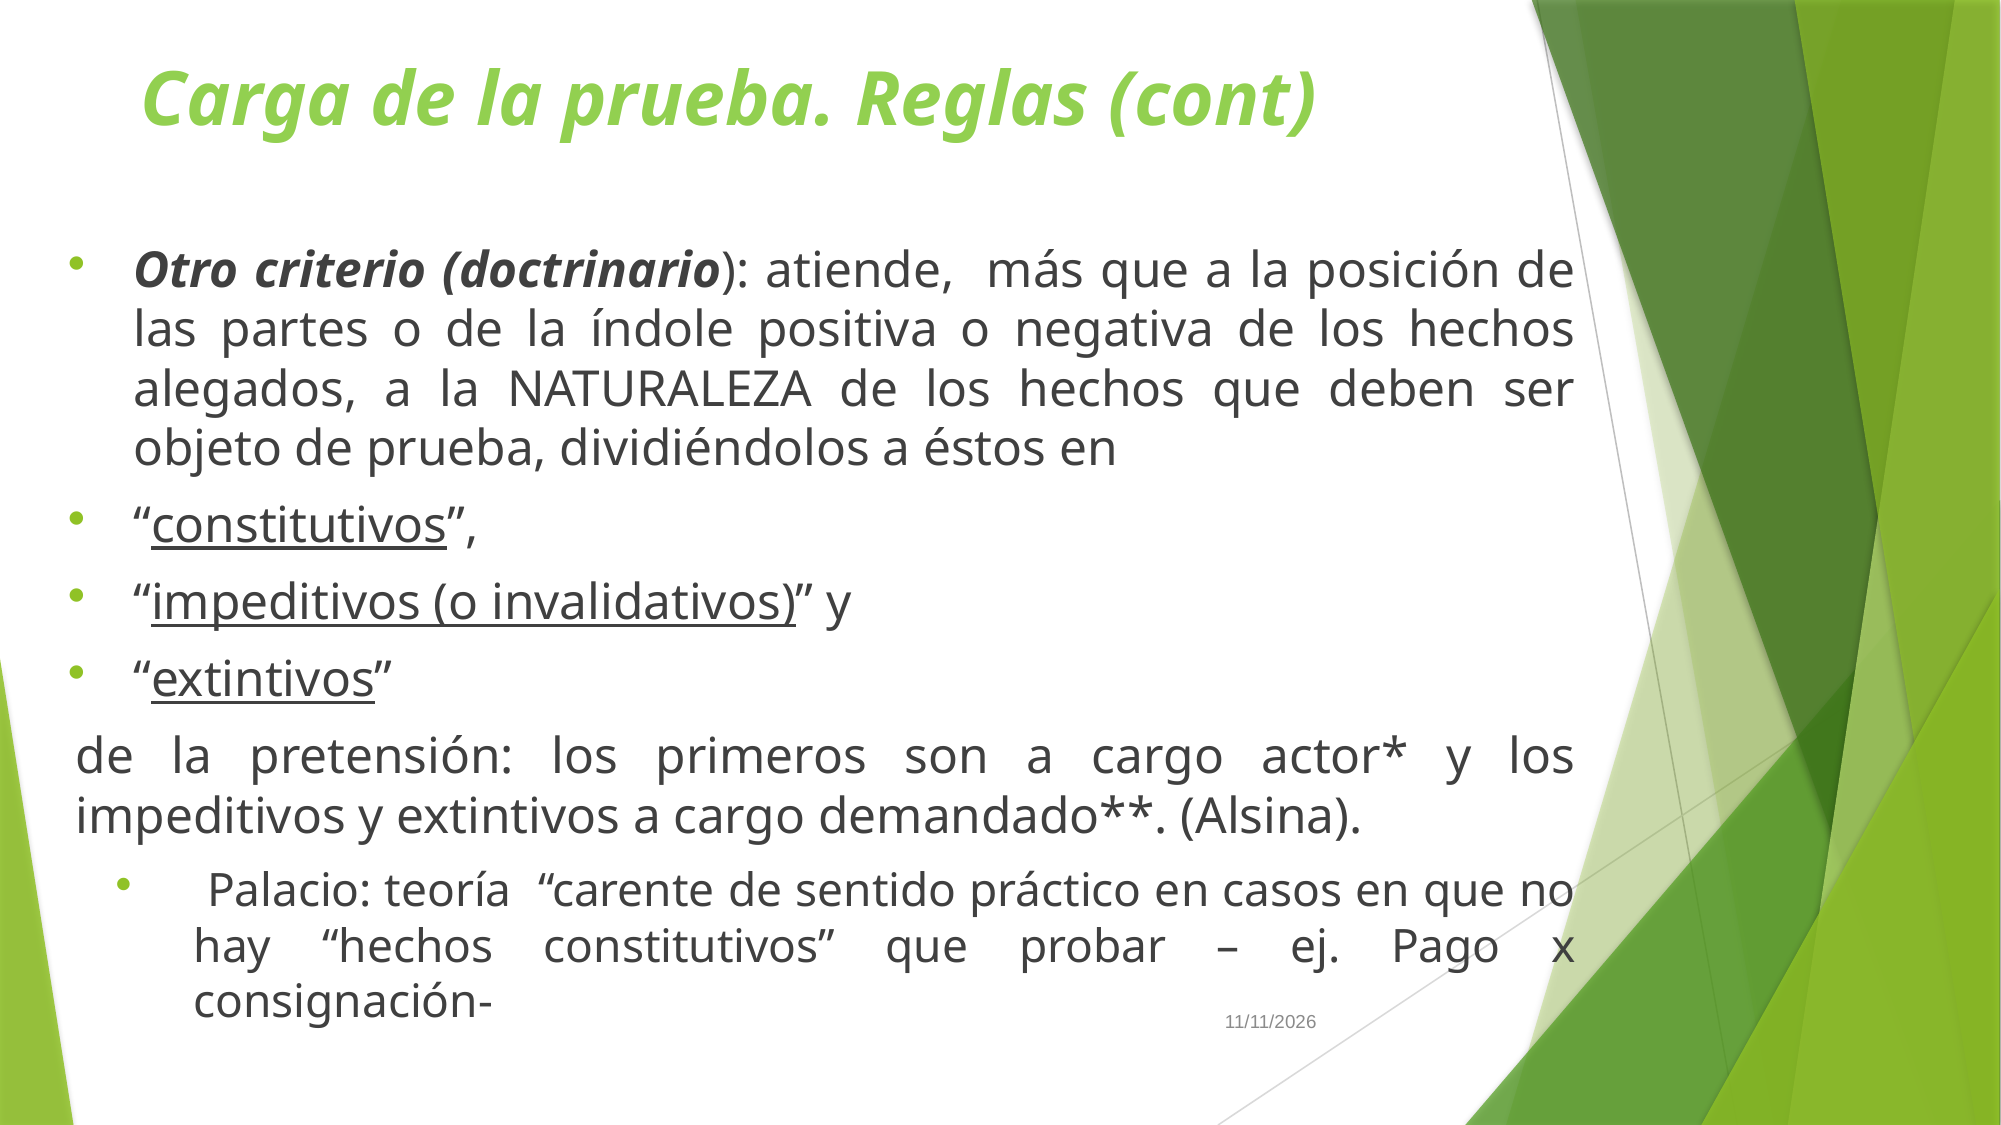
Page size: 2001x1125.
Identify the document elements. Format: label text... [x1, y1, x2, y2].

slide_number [1181, 991, 1332, 1051]
list Otro criterio (doctrinario): atiende, más que a la posición de las partes o de la índole positiva o negativa de los hechos alegados, a la NATURALEZA de los hechos que deben ser objeto de prueba, dividiéndolos a éstos en “constitutivos”, “impeditivos (o invalidativos)” y “extintivos” de la pretensión: los primeros son a cargo actor* y los impeditivos y extintivos a cargo demandado**. (Alsina). Palacio: teoría “carente de sentido práctico en casos en que no hay “hechos constitutivos” que probar – ej. Pago x consignación- [55, 230, 1591, 1035]
title Carga de la prueba. Reglas (cont) [125, 42, 1520, 230]
